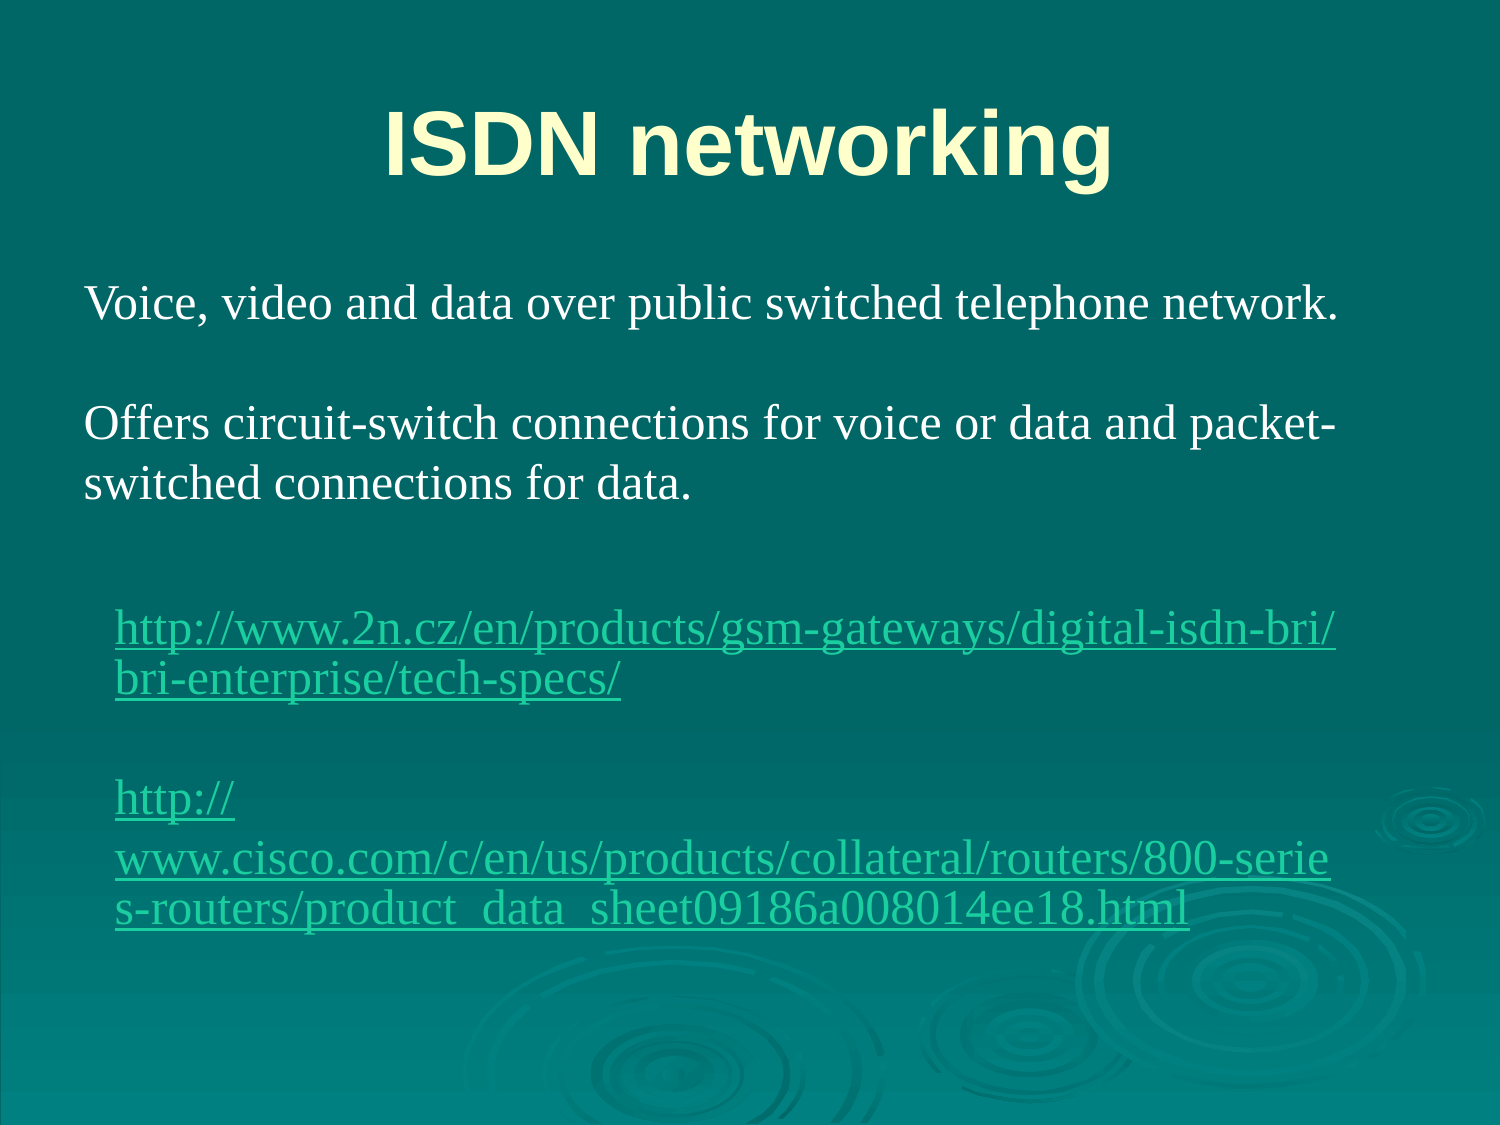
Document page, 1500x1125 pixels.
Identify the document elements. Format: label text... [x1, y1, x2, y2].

text_box http://www.2n.cz/en/products/gsm-gateways/digital-isdn-bri/bri-enterprise/tech-specs/ http://www.cisco.com/c/en/us/products/collateral/routers/800-series-routers/product_data_sheet09186a008014ee18.html [99, 587, 1363, 843]
title ISDN networking [74, 45, 1426, 233]
text_box Voice, video and data over public switched telephone network. Offers circuit-switch connections for voice or data and packet-switched connections for data. [68, 262, 1394, 518]
